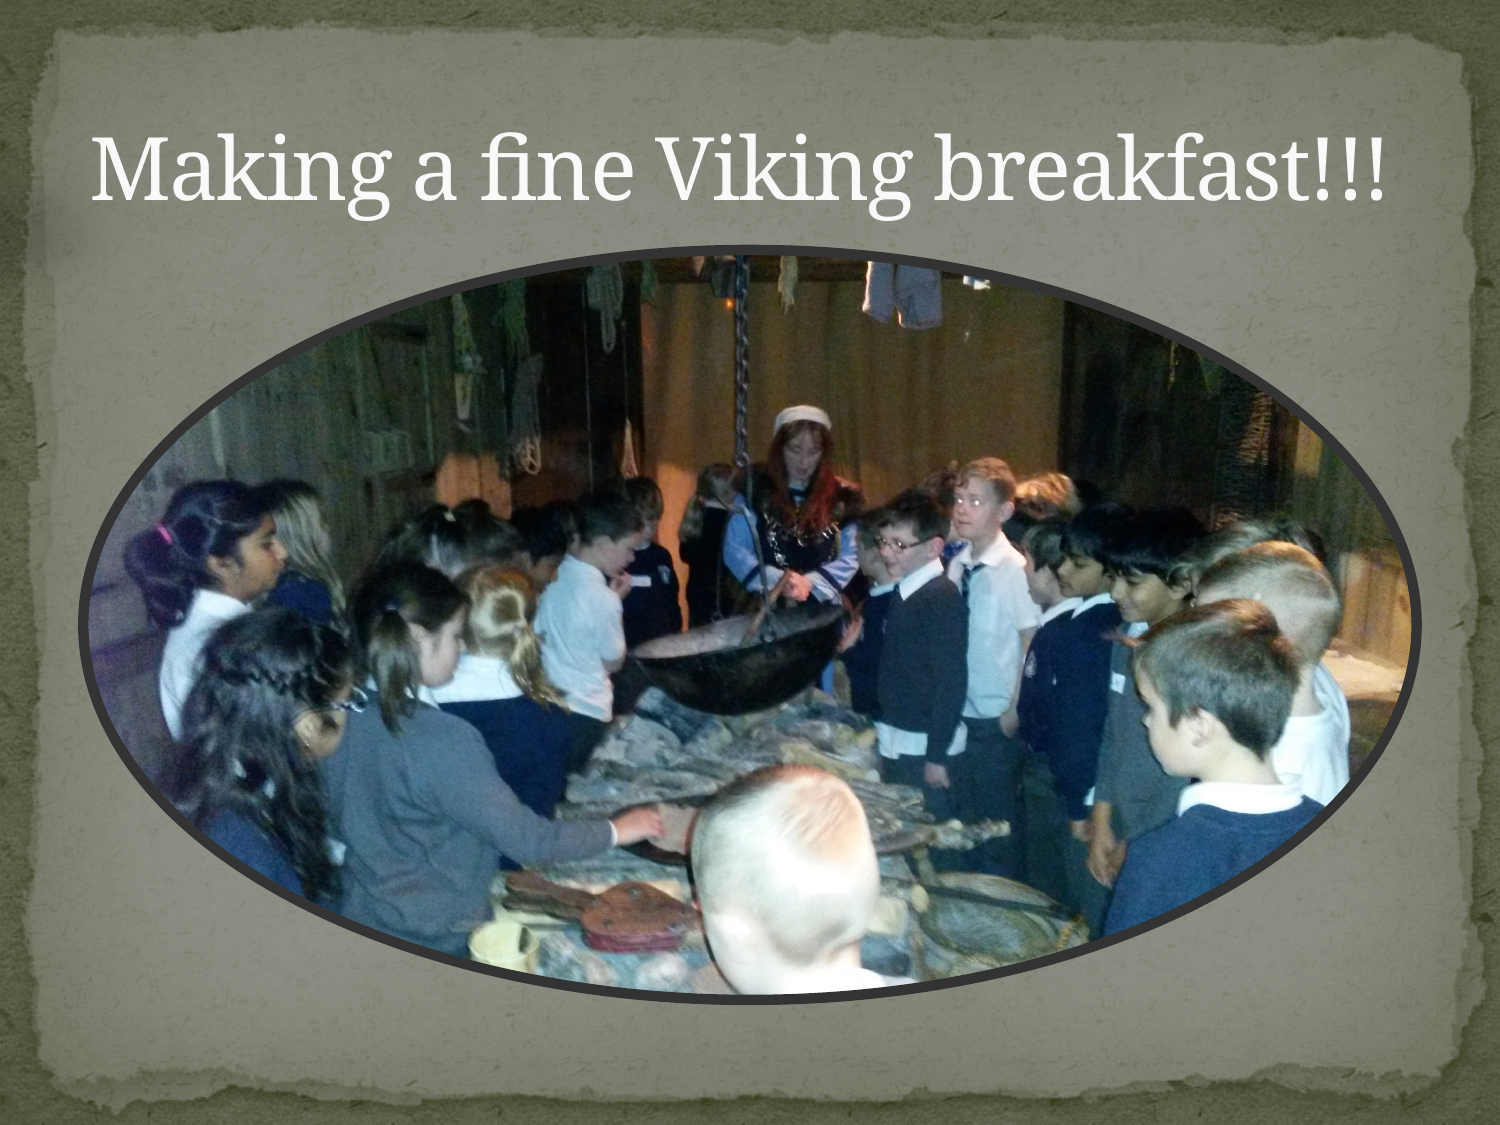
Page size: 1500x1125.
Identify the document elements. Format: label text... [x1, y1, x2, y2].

title Making a fine Viking breakfast!!! [74, 24, 1425, 225]
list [86, 252, 1415, 997]
